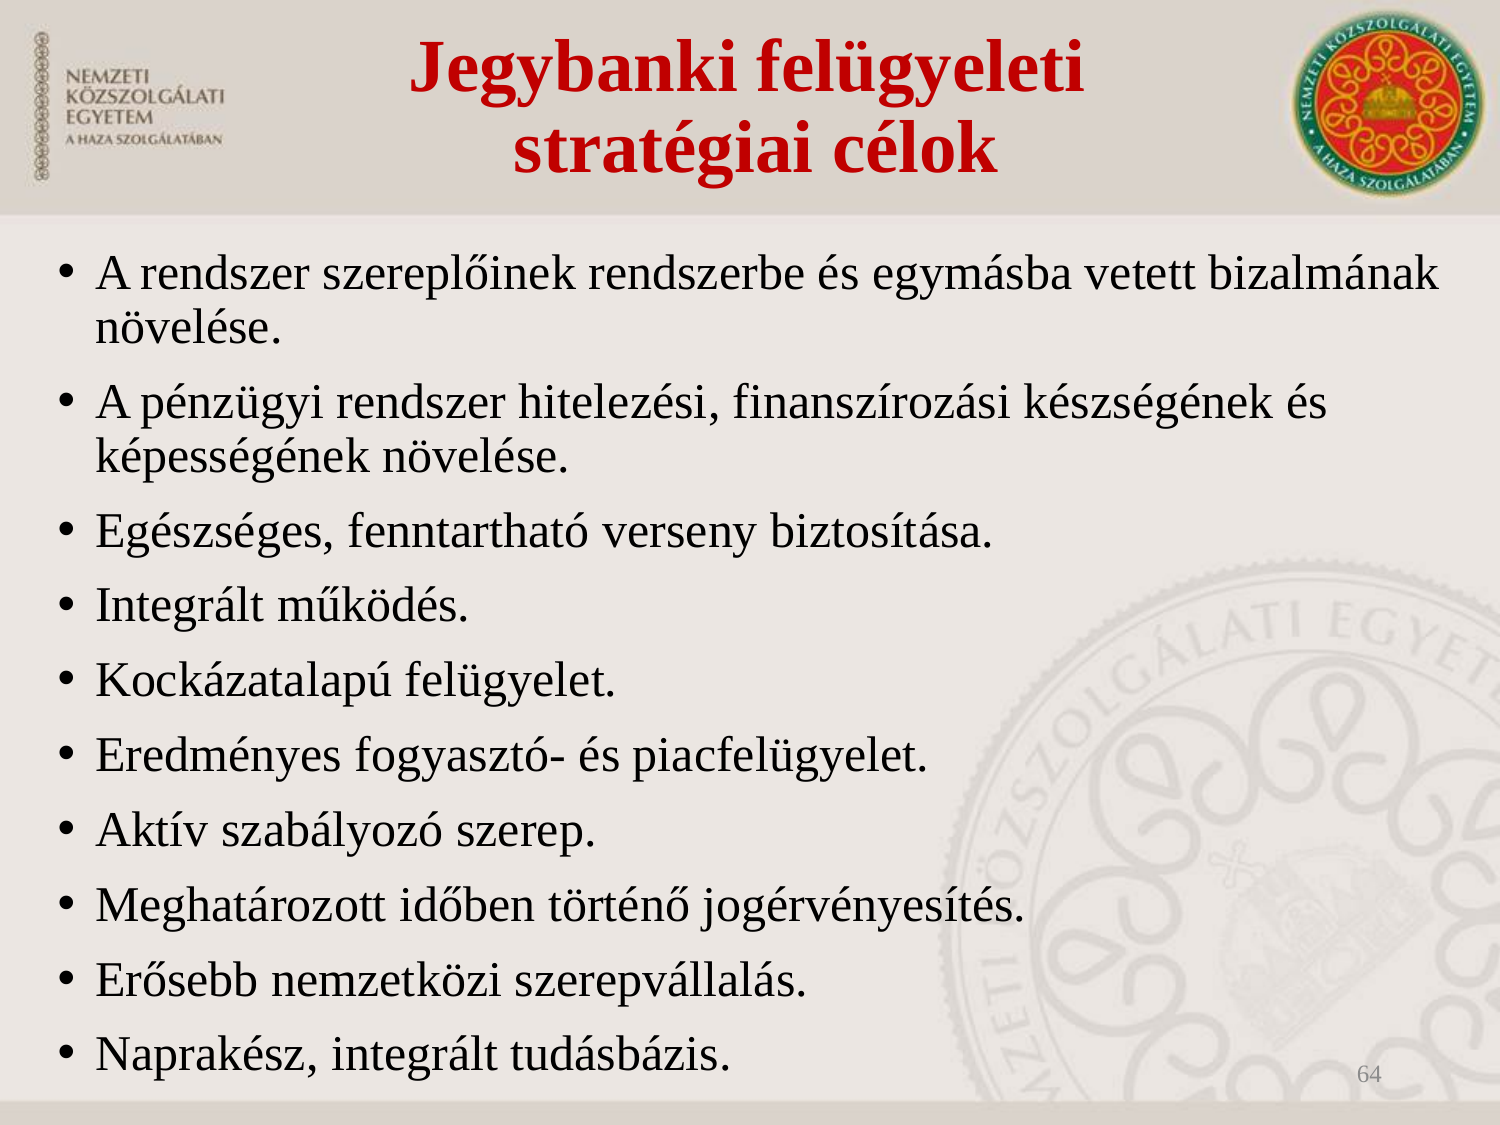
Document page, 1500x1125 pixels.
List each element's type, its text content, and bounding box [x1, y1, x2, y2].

picture [0, 0, 1500, 1125]
slide_number 64 [1059, 1042, 1397, 1103]
title Jegybanki felügyeleti stratégiai célok [229, 0, 1284, 215]
list A rendszer szereplőinek rendszerbe és egymásba vetett bizalmának növelése. A pénzügyi rendszer hitelezési, finanszírozási készségének és képességének növelése. Egészséges, fenntartható verseny biztosítása. Integrált működés. Kockázatalapú felügyelet. Eredményes fogyasztó- és piacfelügyelet. Aktív szabályozó szerep. Meghatározott időben történő jogérvényesítés. Erősebb nemzetközi szerepvállalás. Naprakész, integrált tudásbázis. [42, 238, 1473, 1084]
